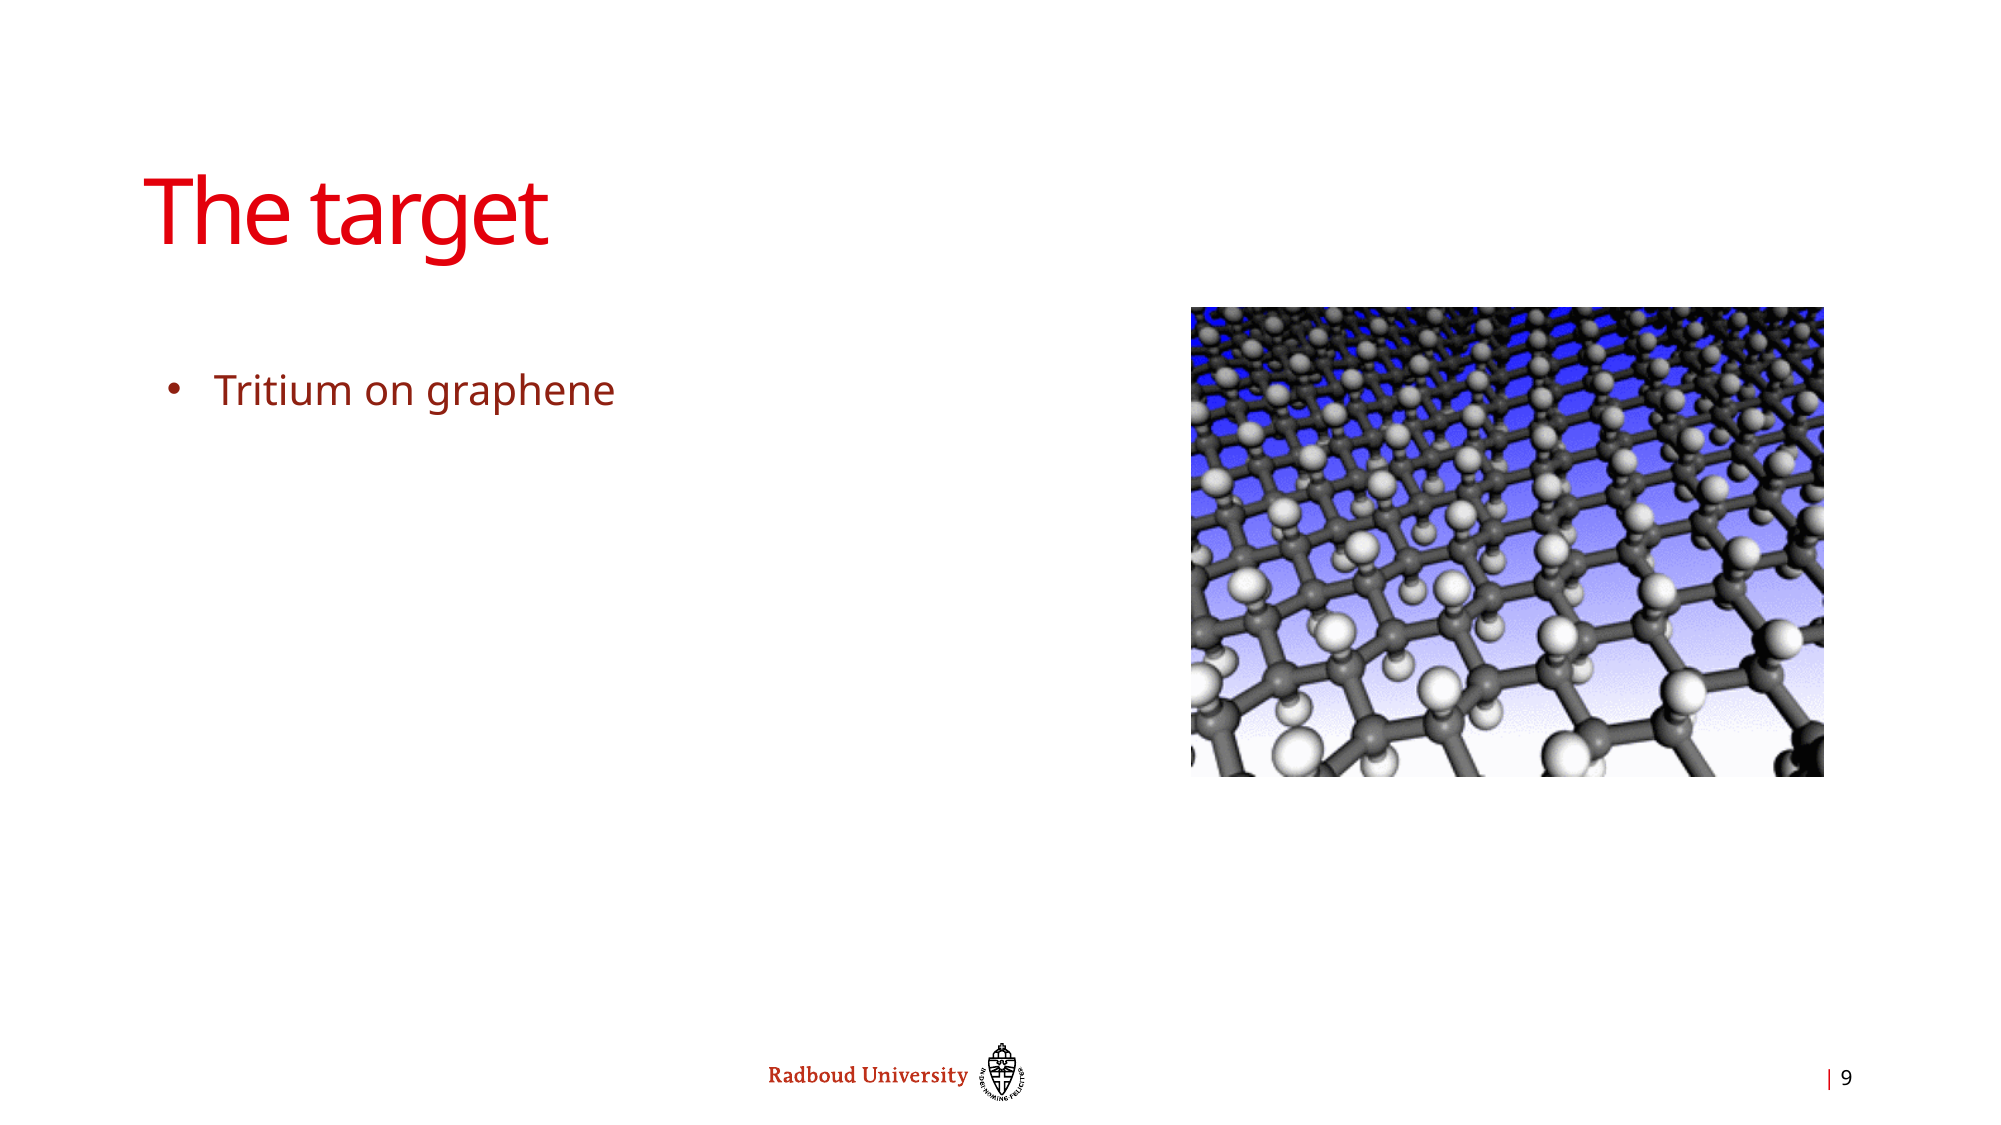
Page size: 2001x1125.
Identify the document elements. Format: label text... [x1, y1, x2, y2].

slide_number | 9 [1823, 1064, 1888, 1106]
title The target [143, 152, 1857, 271]
picture [1190, 306, 1824, 777]
list Tritium on graphene [166, 363, 1857, 889]
